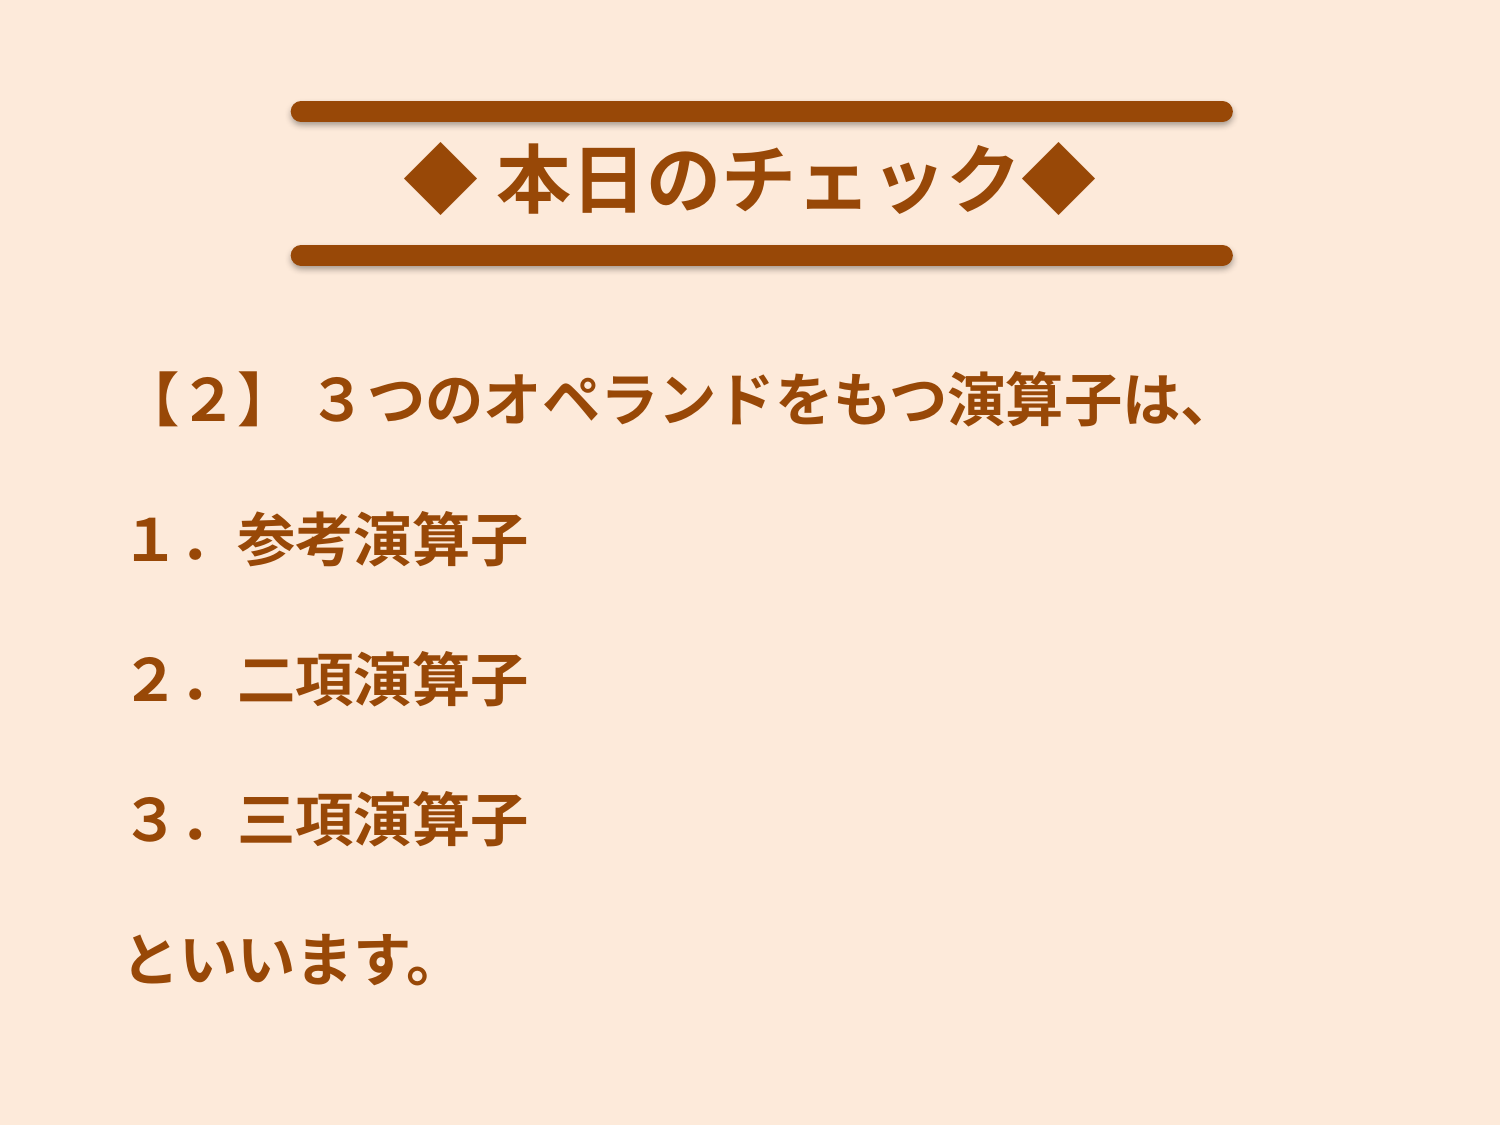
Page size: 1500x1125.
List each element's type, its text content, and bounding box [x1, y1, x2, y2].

text_box ◆本日のチェック◆ 【２】 ３つのオペランドをもつ演算子は、 １．参考演算子 ２．二項演算子 ３．三項演算子 といいます。 [106, 125, 1394, 1000]
